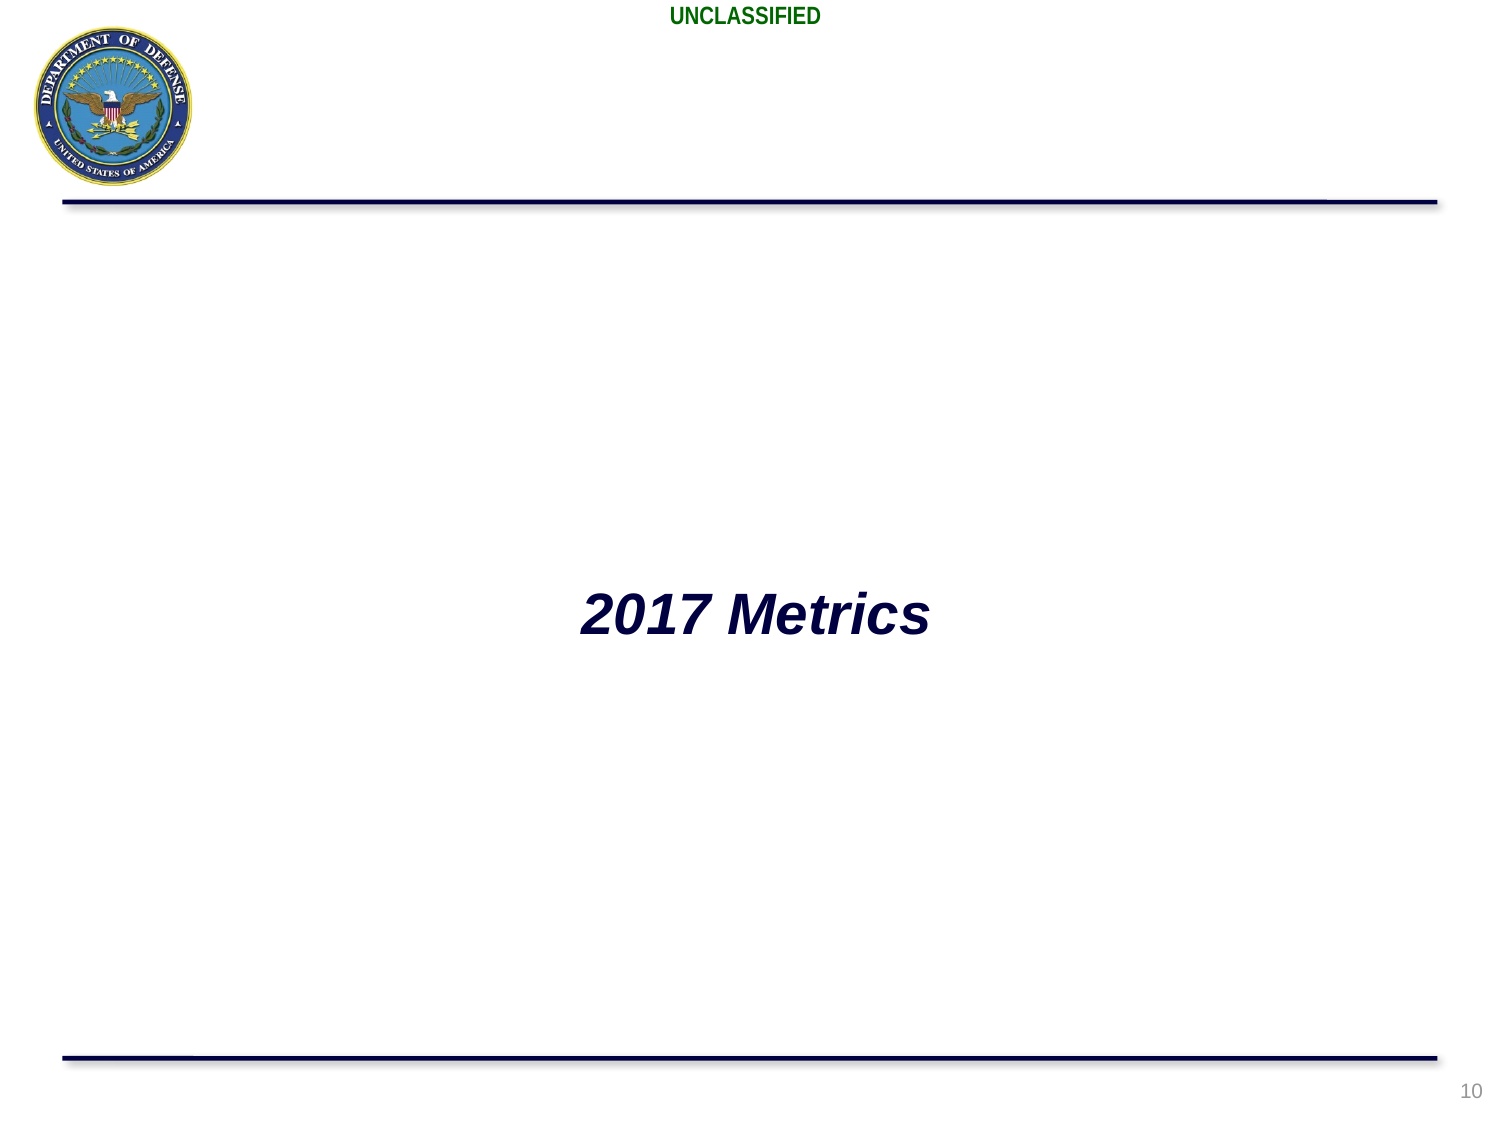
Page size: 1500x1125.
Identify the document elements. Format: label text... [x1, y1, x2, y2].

picture [31, 24, 194, 188]
title 2017 Metrics [149, 537, 1364, 685]
slide_number 10 [1310, 1070, 1499, 1121]
